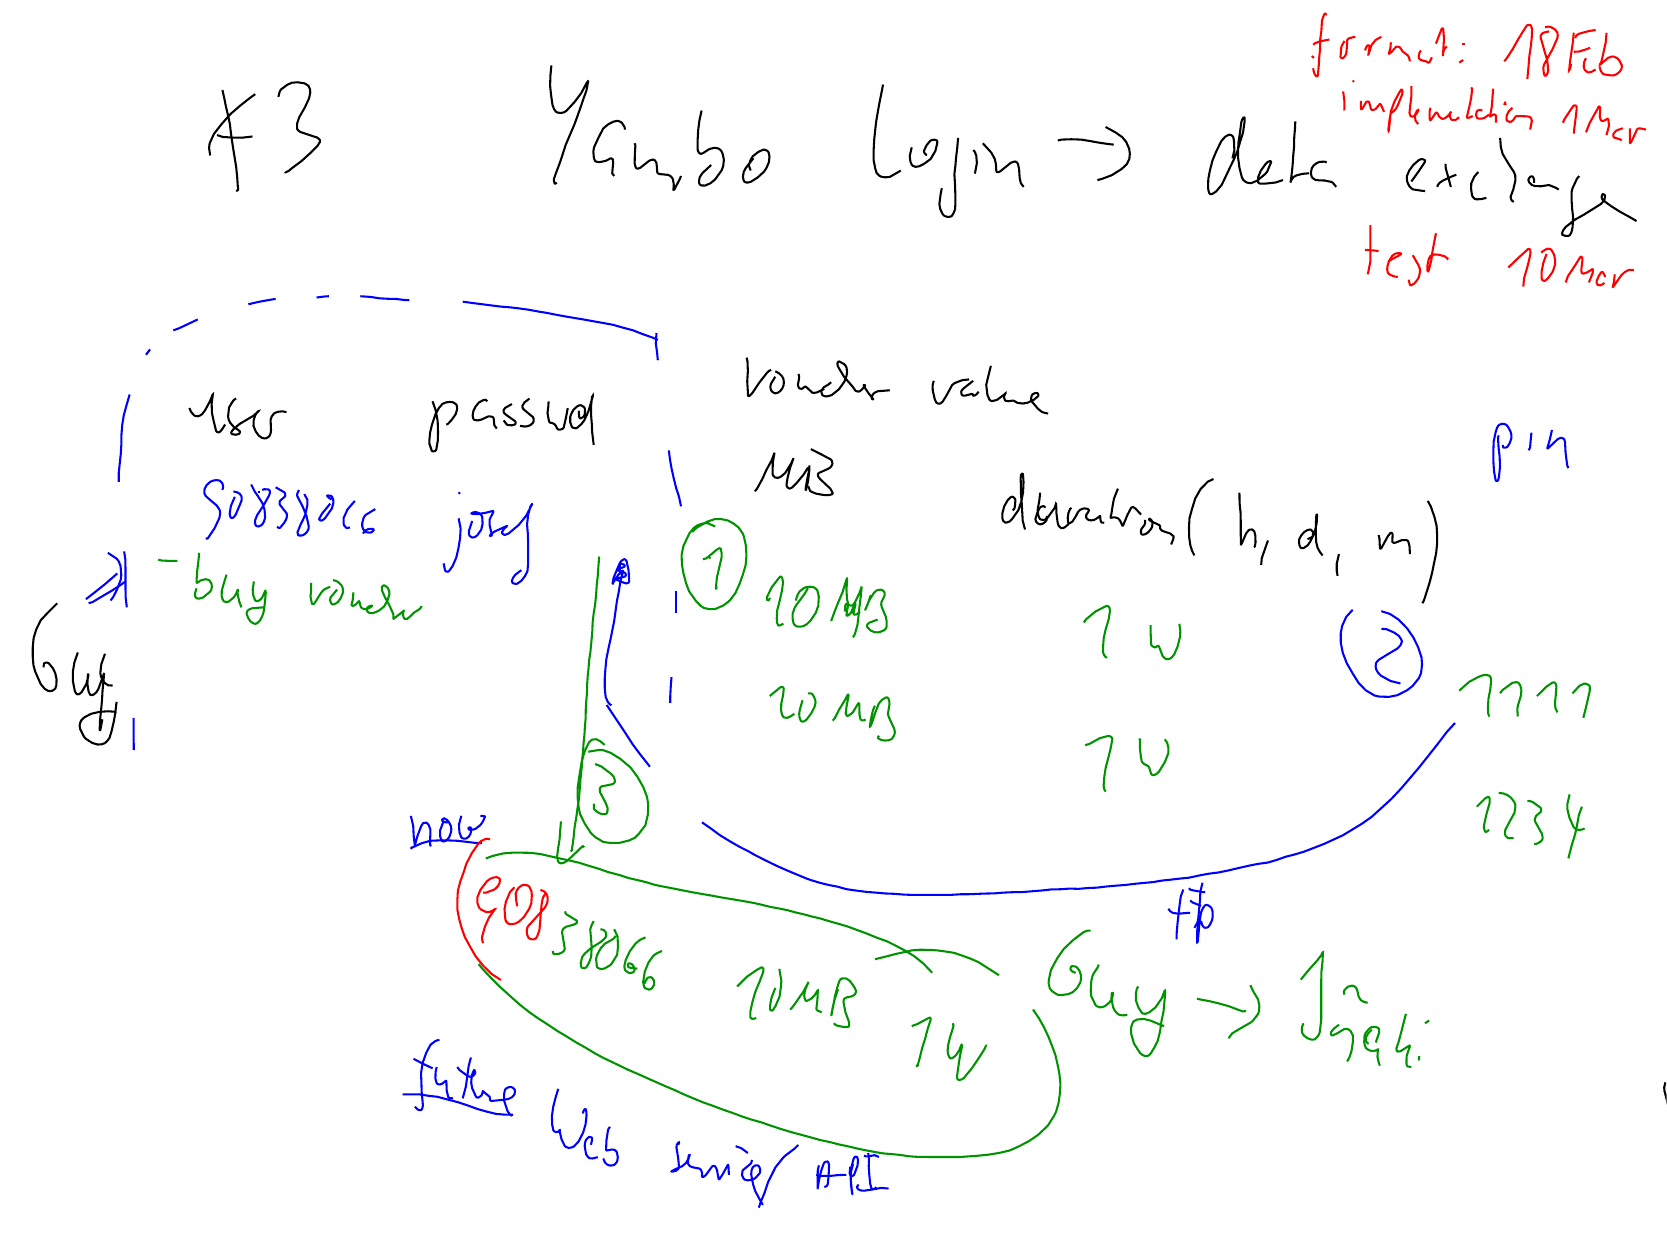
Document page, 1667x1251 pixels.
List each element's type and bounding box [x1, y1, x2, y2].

text_box [557, 556, 649, 852]
text_box [550, 65, 1637, 236]
text_box [478, 852, 1372, 1158]
text_box [746, 357, 1049, 496]
text_box [443, 492, 533, 584]
text_box [118, 296, 658, 482]
text_box [911, 1017, 986, 1081]
text_box [1364, 225, 1634, 287]
text_box [410, 815, 485, 849]
text_box [402, 1039, 763, 1205]
text_box [1343, 80, 1647, 144]
text_box [1311, 13, 1622, 80]
text_box [1476, 793, 1585, 859]
text_box [32, 603, 117, 745]
text_box [758, 1144, 889, 1208]
text_box [669, 677, 673, 703]
text_box [204, 482, 376, 539]
text_box [681, 518, 747, 610]
text_box [766, 576, 887, 638]
text_box [1340, 609, 1423, 697]
text_box [1364, 1013, 1430, 1068]
text_box [1083, 605, 1181, 660]
text_box [158, 552, 422, 624]
text_box [457, 838, 548, 981]
text_box [1493, 423, 1569, 481]
text_box [1663, 1082, 1667, 1104]
text_box [1002, 473, 1174, 545]
text_box [85, 551, 127, 608]
text_box [1188, 479, 1256, 556]
text_box [769, 686, 895, 705]
text_box [209, 82, 321, 192]
text_box [649, 705, 1455, 896]
text_box [1459, 674, 1590, 718]
text_box [1261, 500, 1438, 604]
text_box [1168, 882, 1213, 943]
text_box [668, 450, 682, 507]
